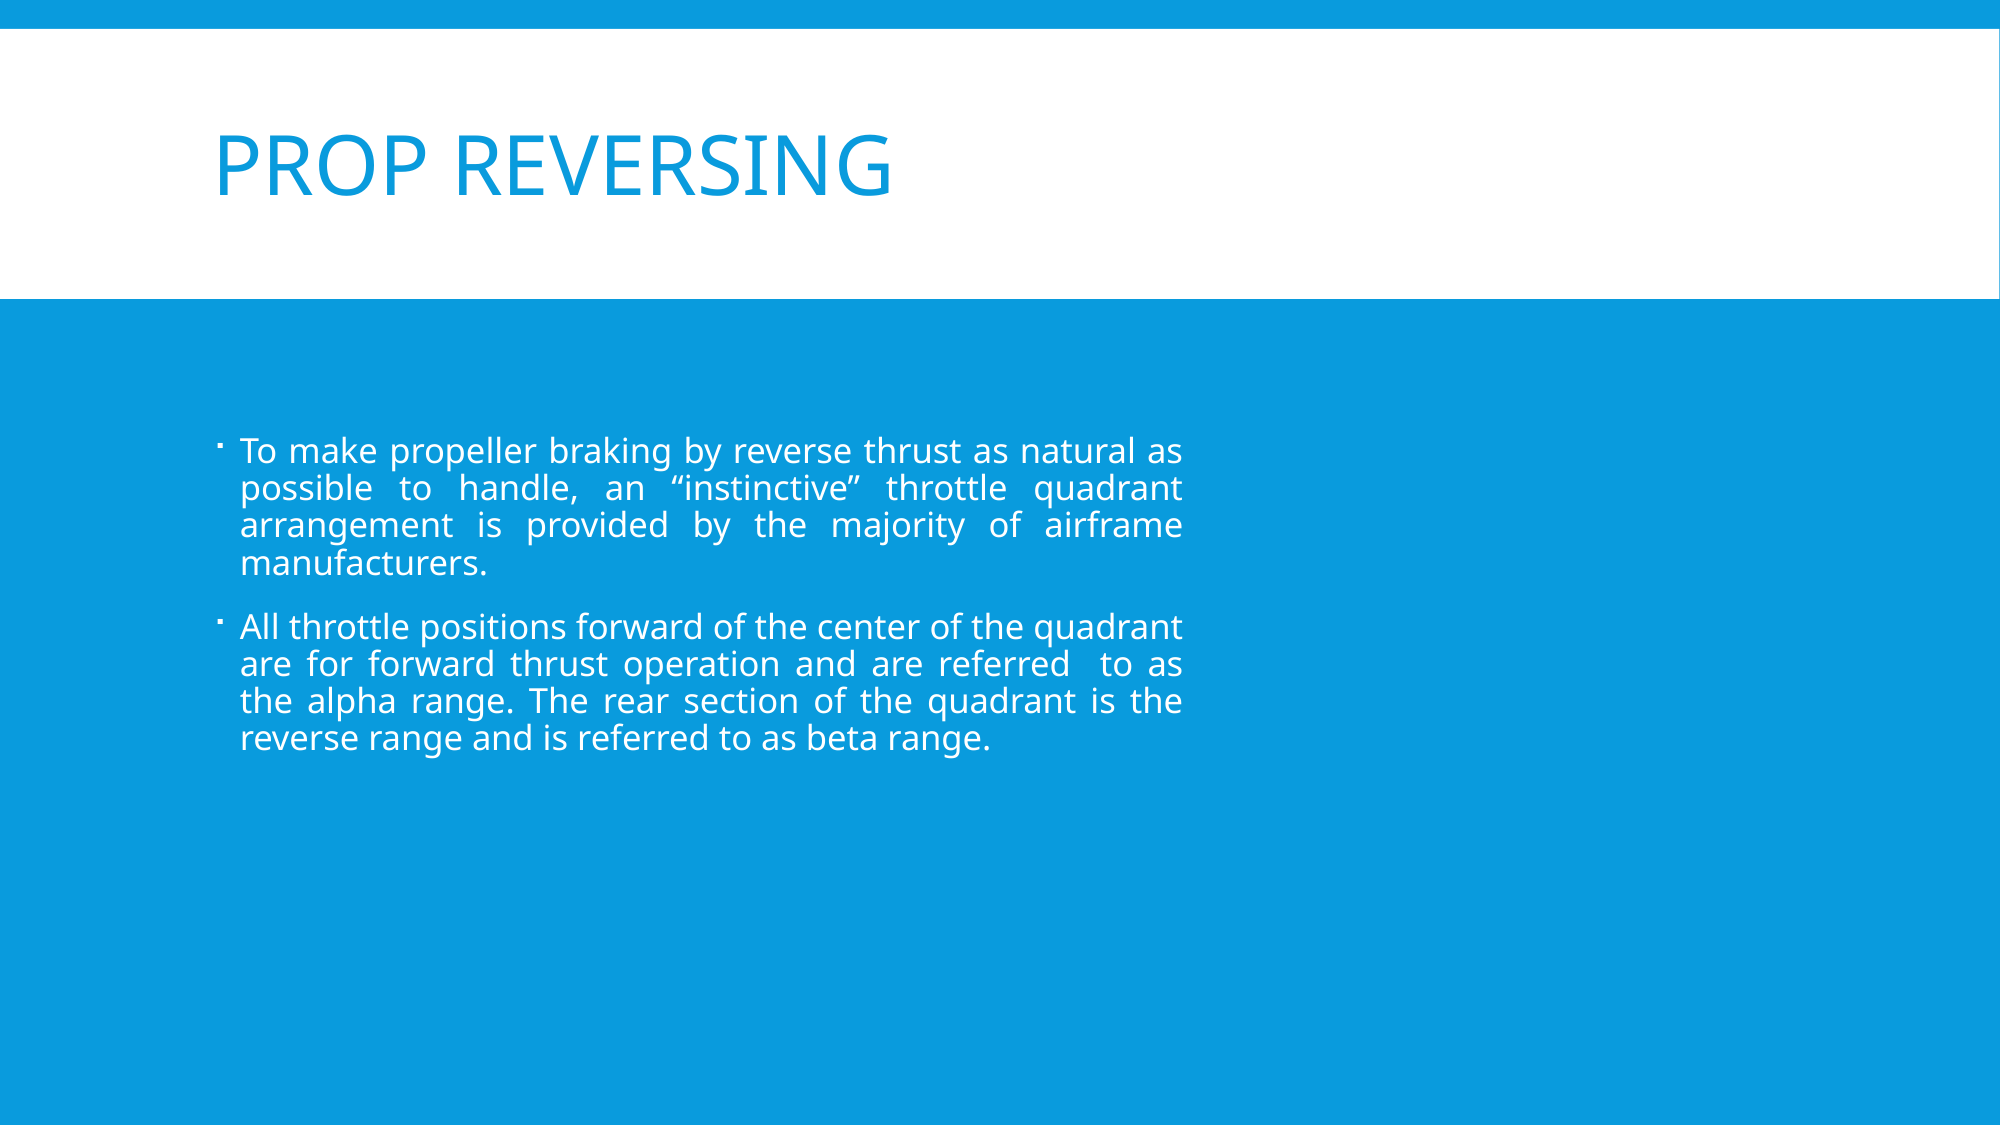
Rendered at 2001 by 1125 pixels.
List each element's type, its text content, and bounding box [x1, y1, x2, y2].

title Prop reversing [197, 46, 1803, 295]
list To make propeller braking by reverse thrust as natural as possible to handle, an “instinctive” throttle quadrant arrangement is provided by the majority of airframe manufacturers. All throttle positions forward of the center of the quadrant are for forward thrust operation and are referred to as the alpha range. The rear section of the quadrant is the reverse range and is referred to as beta range. [197, 426, 1199, 793]
